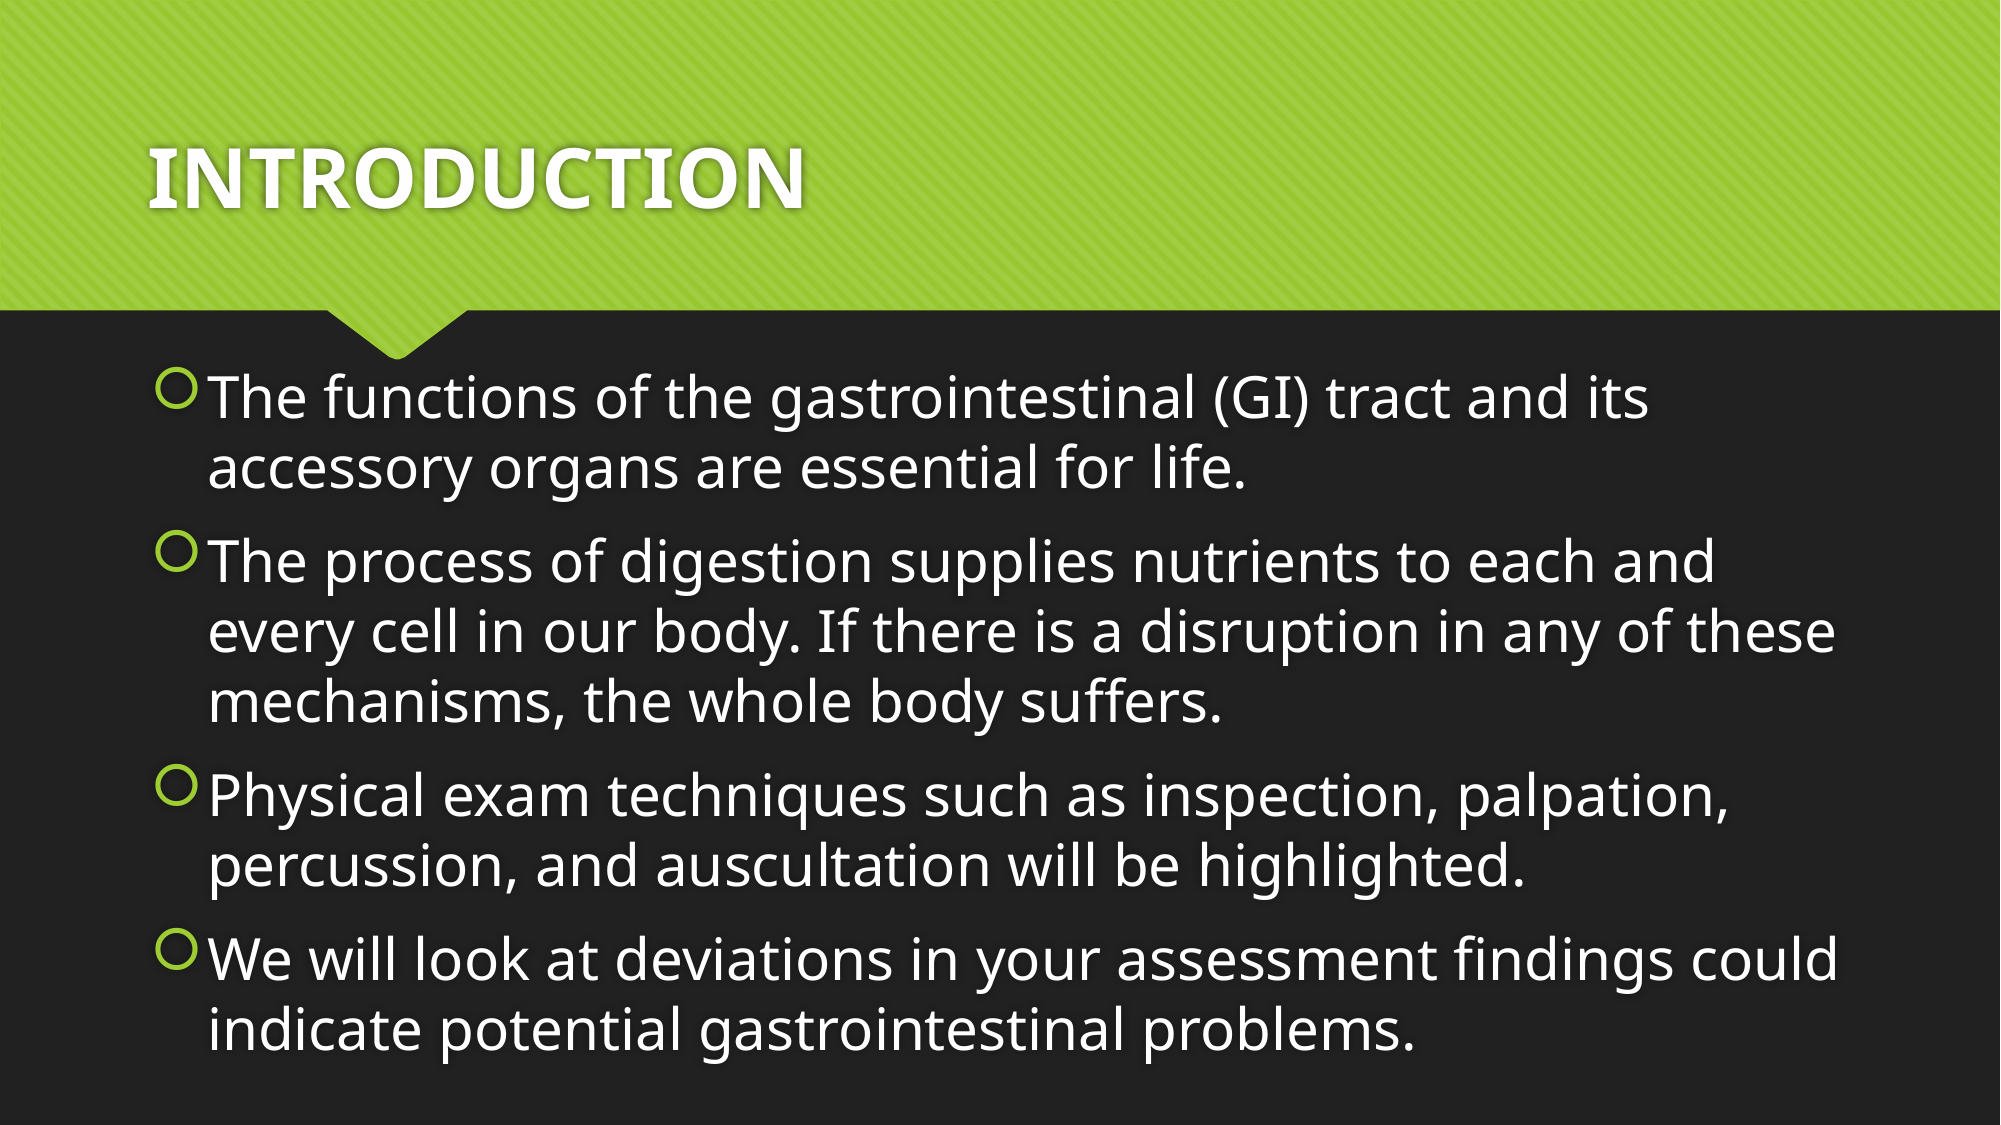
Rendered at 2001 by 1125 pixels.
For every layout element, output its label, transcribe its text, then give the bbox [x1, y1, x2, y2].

title INTRODUCTION [132, 73, 1868, 233]
list The functions of the gastrointestinal (GI) tract and its accessory organs are essential for life. The process of digestion supplies nutrients to each and every cell in our body. If there is a disruption in any of these mechanisms, the whole body suffers. Physical exam techniques such as inspection, palpation, percussion, and auscultation will be highlighted. We will look at deviations in your assessment findings could indicate potential gastrointestinal problems. [135, 352, 1868, 1084]
